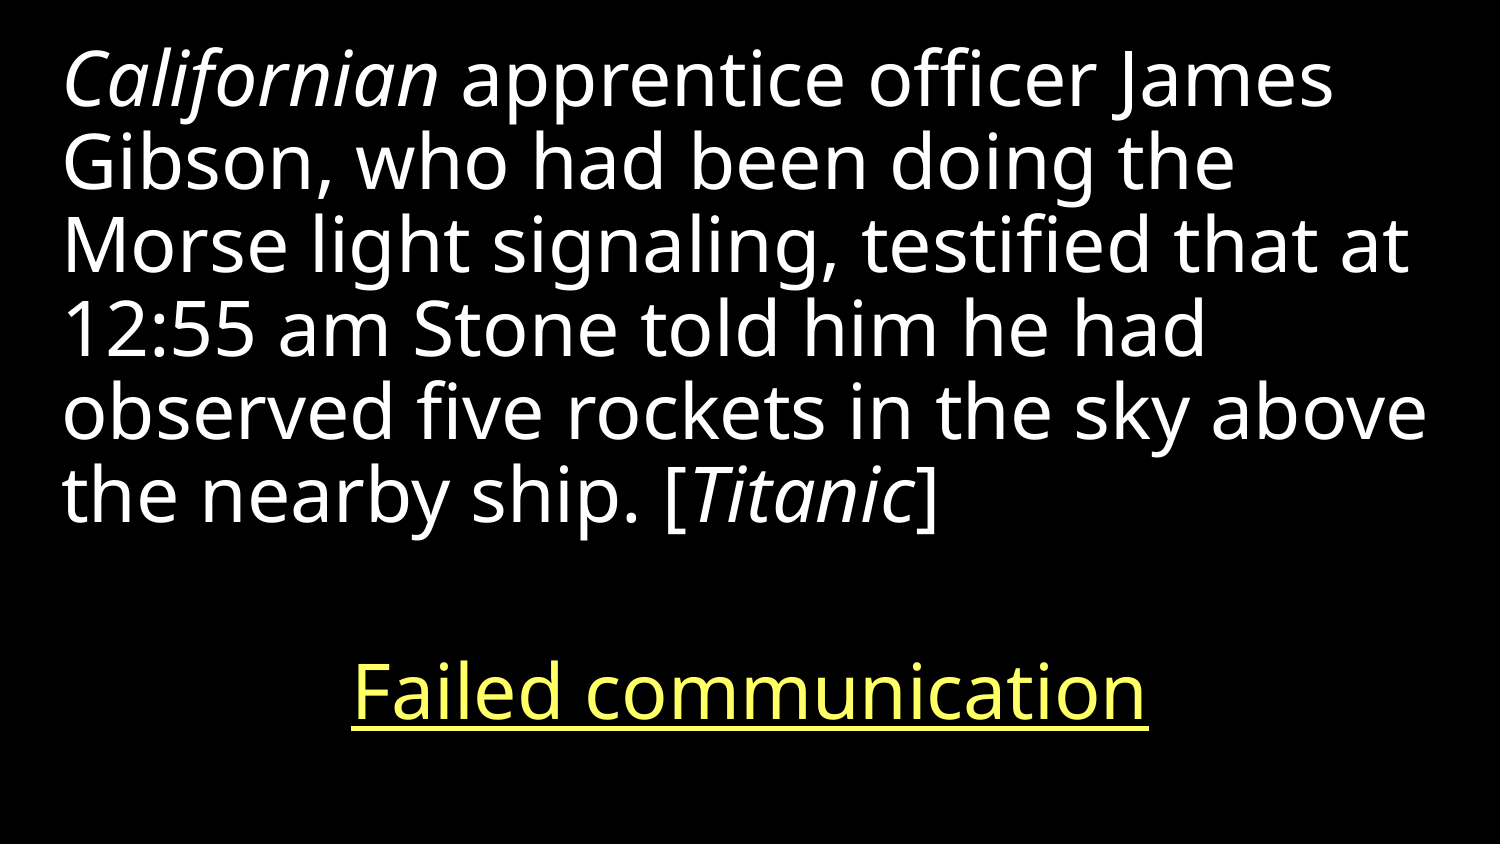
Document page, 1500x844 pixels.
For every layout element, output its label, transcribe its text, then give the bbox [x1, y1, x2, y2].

subtitle Californian apprentice officer James Gibson, who had been doing the Morse light signaling, testified that at 12:55 am Stone told him he had observed five rockets in the sky above the nearby ship. [Titanic] Failed communication [50, 34, 1450, 797]
